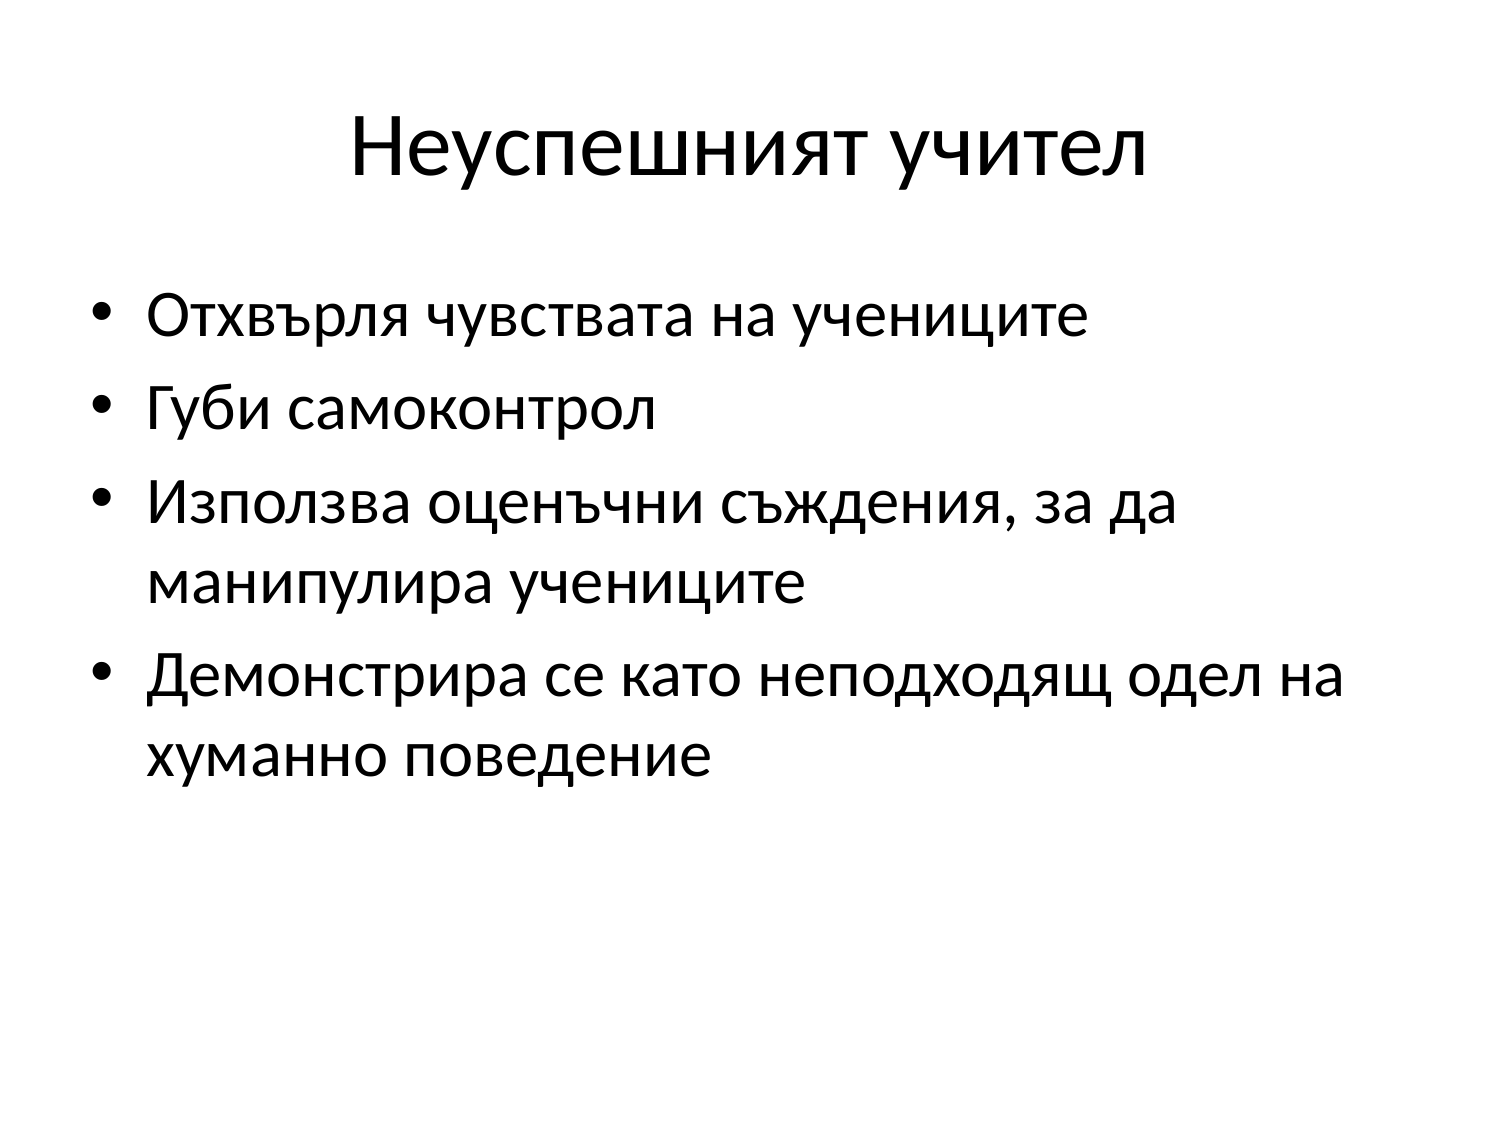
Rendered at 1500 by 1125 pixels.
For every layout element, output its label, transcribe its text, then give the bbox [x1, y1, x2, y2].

title Неуспешният учител [75, 45, 1425, 233]
list Отхвърля чувствата на учениците Губи самоконтрол Използва оценъчни съждения, за да манипулира учениците Демонстрира се като неподходящ одел на хуманно поведение [75, 262, 1425, 1005]
